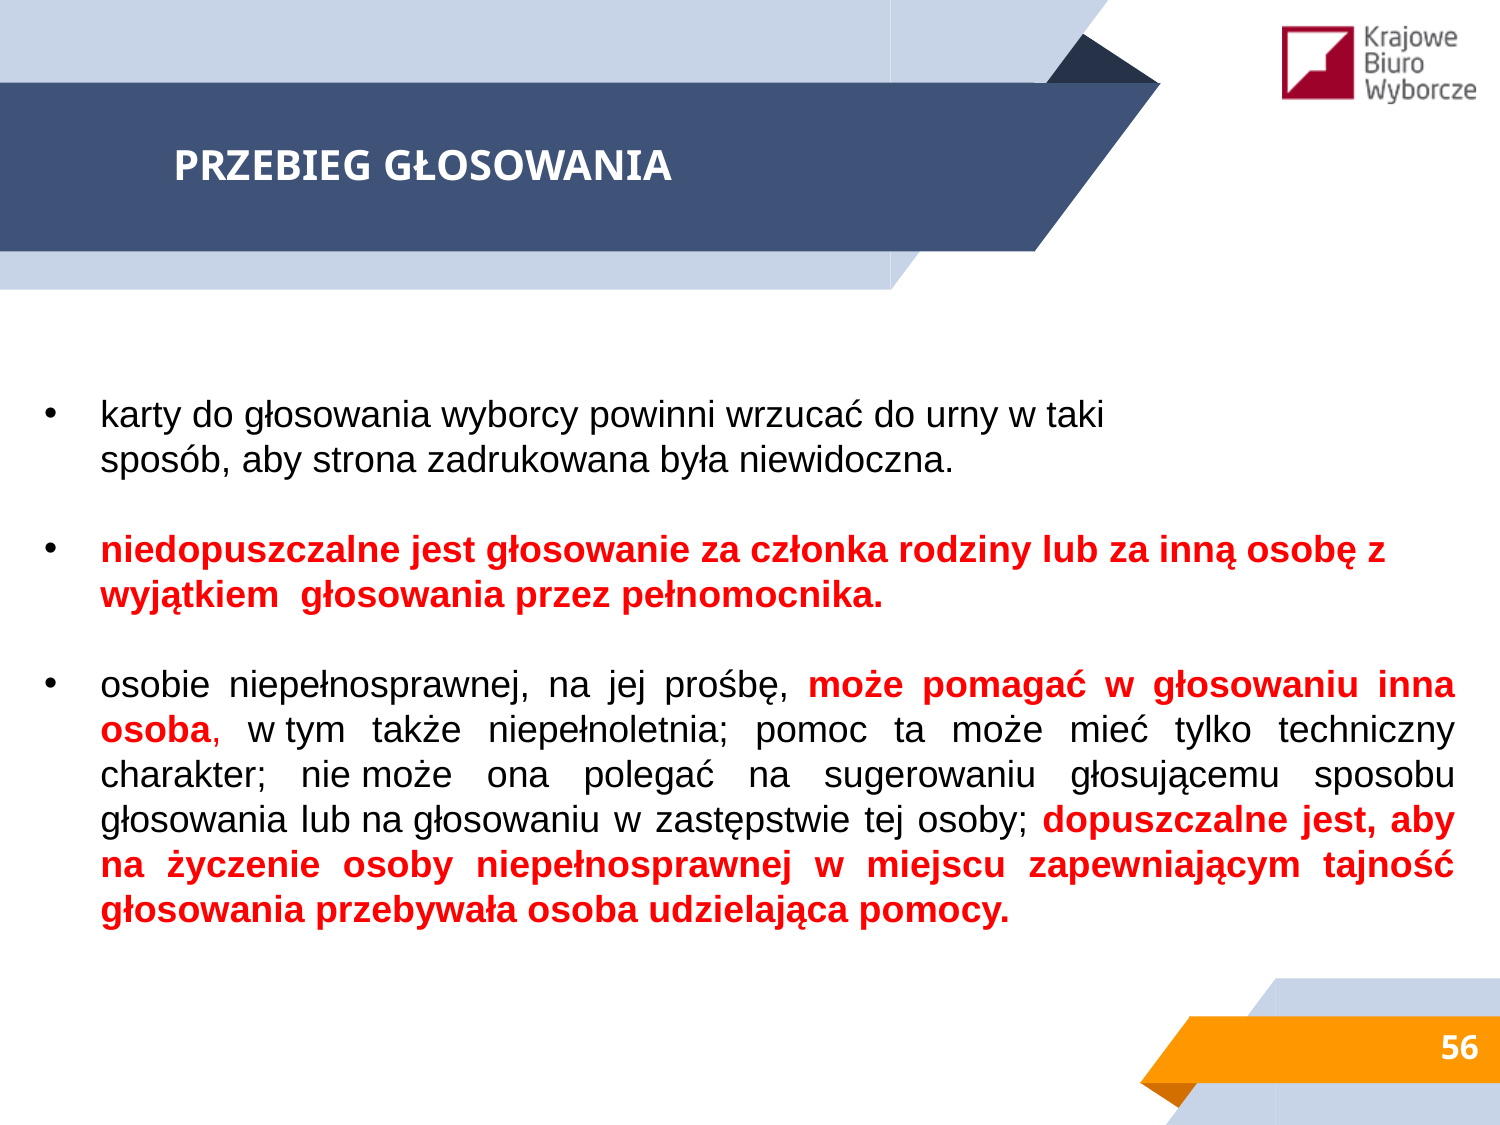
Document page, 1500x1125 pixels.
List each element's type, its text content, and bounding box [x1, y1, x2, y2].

text_box karty do głosowania wyborcy powinni wrzucać do urny w taki sposób, aby strona zadrukowana była niewidoczna. niedopuszczalne jest głosowanie za członka rodziny lub za inną osobę z wyjątkiem głosowania przez pełnomocnika. osobie niepełnosprawnej, na jej prośbę, może pomagać w głosowaniu inna osoba, w tym także niepełnoletnia; pomoc ta może mieć tylko techniczny charakter; nie może ona polegać na sugerowaniu głosującemu sposobu głosowania lub na głosowaniu w zastępstwie tej osoby; dopuszczalne jest, aby na życzenie osoby niepełnosprawnej w miejscu zapewniającym tajność głosowania przebywała osoba udzielająca pomocy. [29, 382, 1471, 938]
text_box PRZEBIEG GŁOSOWANIA [29, 131, 1412, 197]
picture [1282, 23, 1478, 107]
slide_number 56 [1249, 1013, 1494, 1084]
